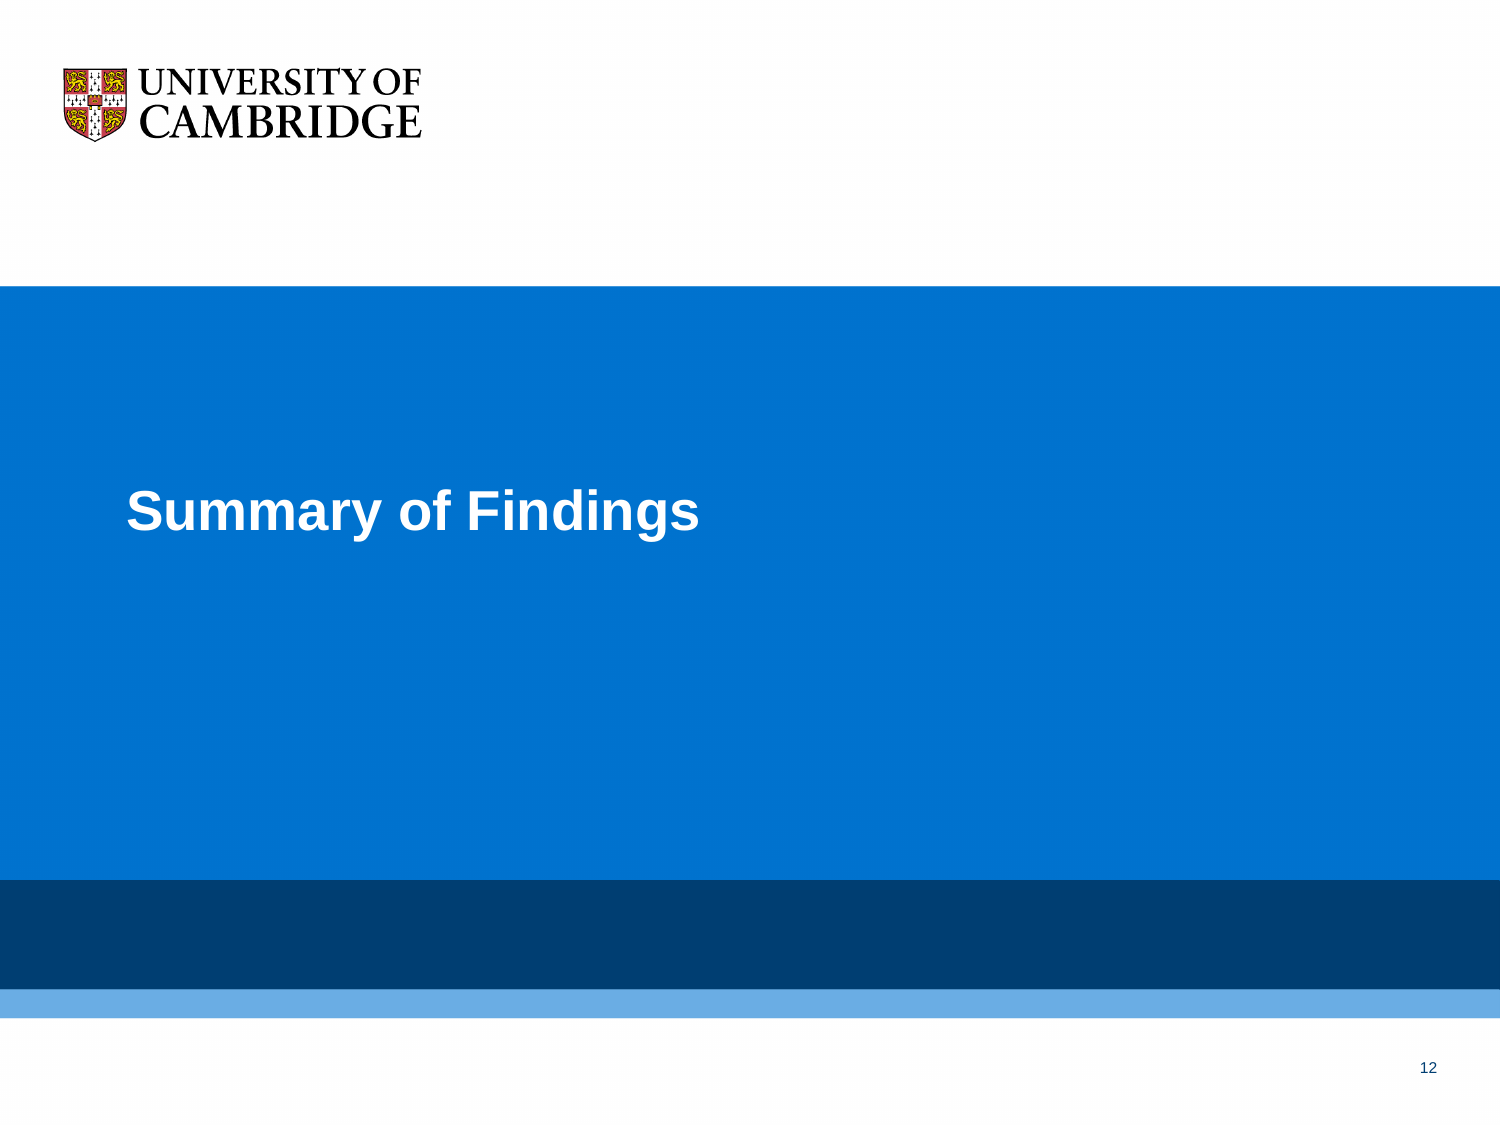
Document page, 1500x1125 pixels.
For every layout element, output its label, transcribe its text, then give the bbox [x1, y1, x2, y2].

picture [0, 0, 1500, 880]
slide_number 12 [1289, 1057, 1438, 1088]
title Summary of Findings [126, 474, 1500, 569]
picture [0, 1018, 1500, 1125]
